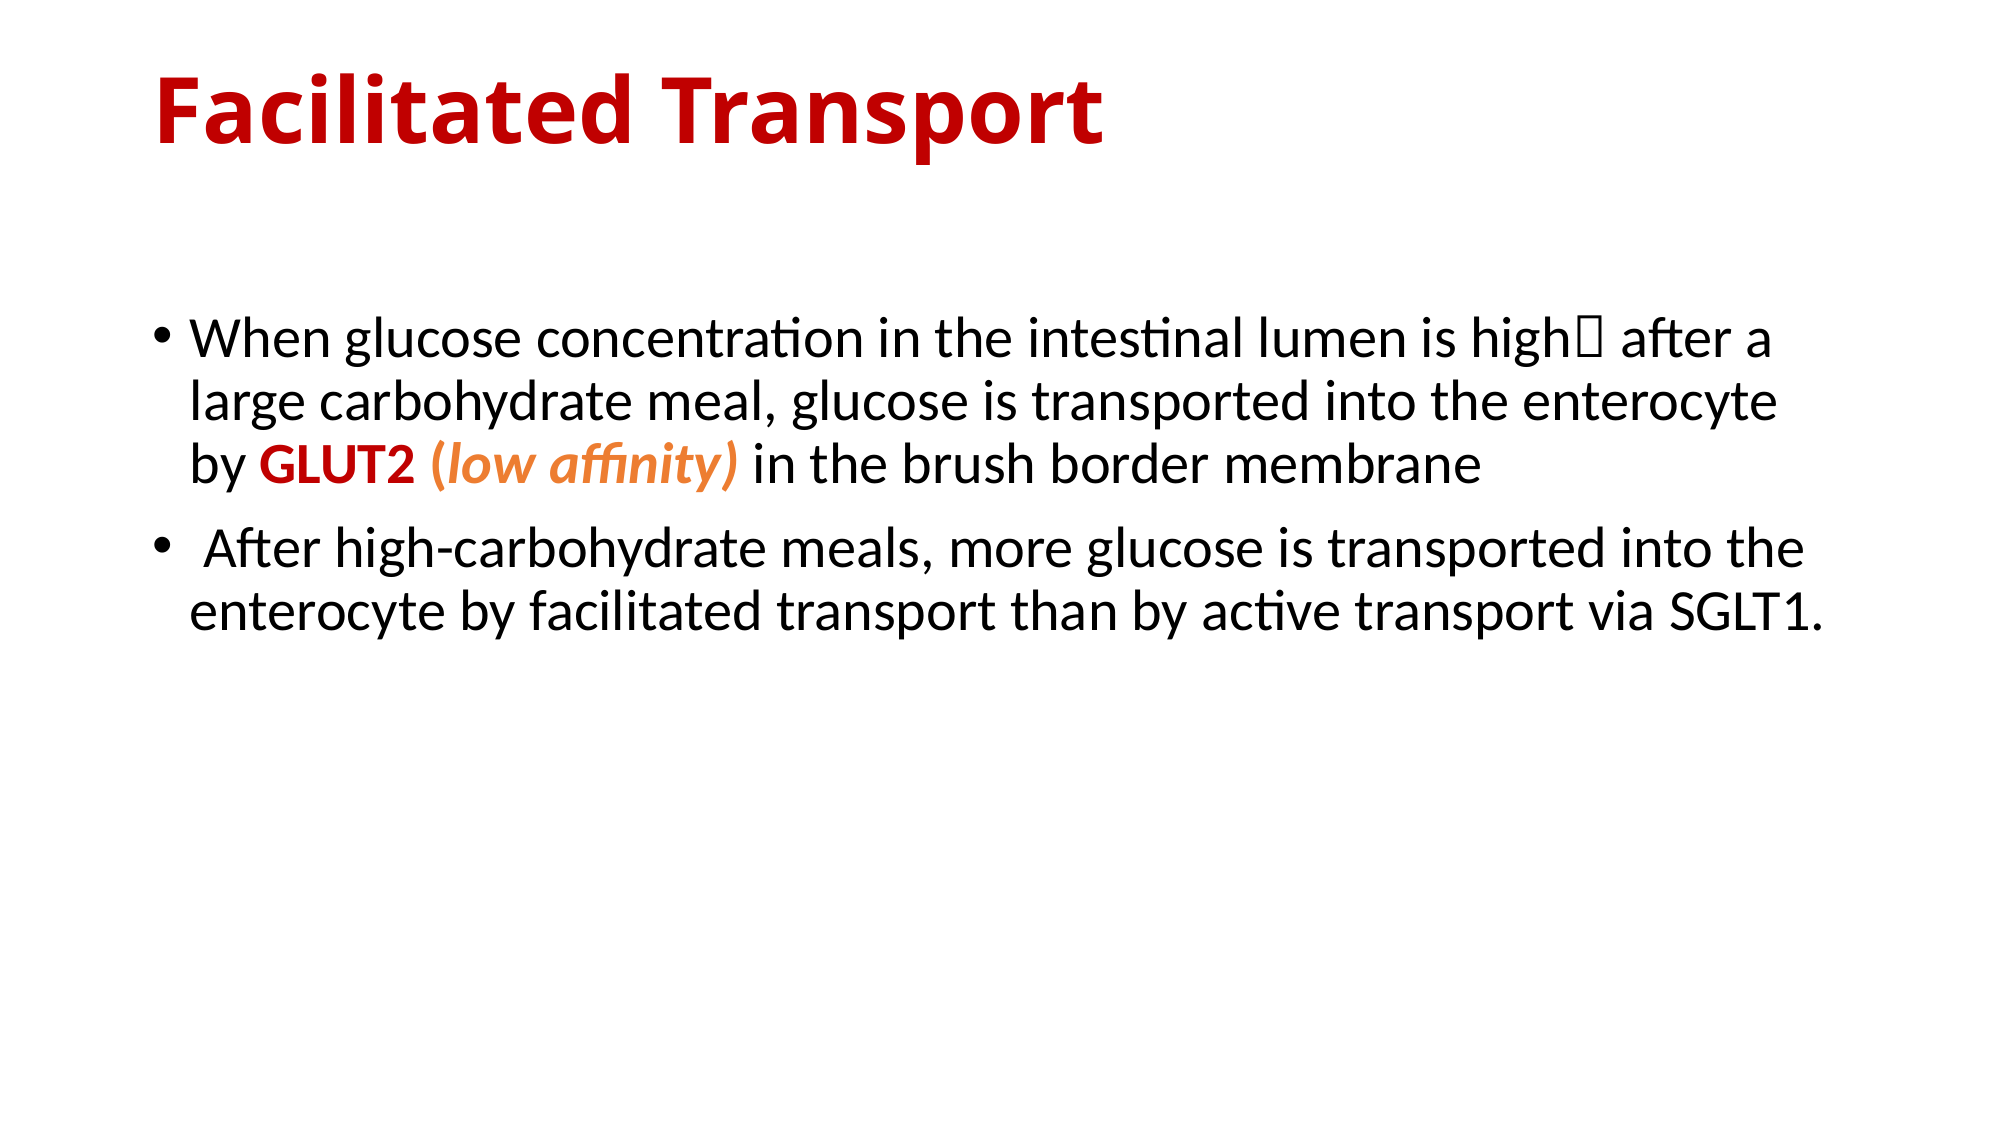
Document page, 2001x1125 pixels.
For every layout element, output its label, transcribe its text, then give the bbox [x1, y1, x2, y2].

list When glucose concentration in the intestinal lumen is high after a large carbohydrate meal, glucose is transported into the enterocyte by GLUT2 (low affinity) in the brush border membrane After high-carbohydrate meals, more glucose is transported into the enterocyte by facilitated transport than by active transport via SGLT1. [137, 299, 1863, 1014]
title Facilitated Transport [137, 59, 1863, 278]
